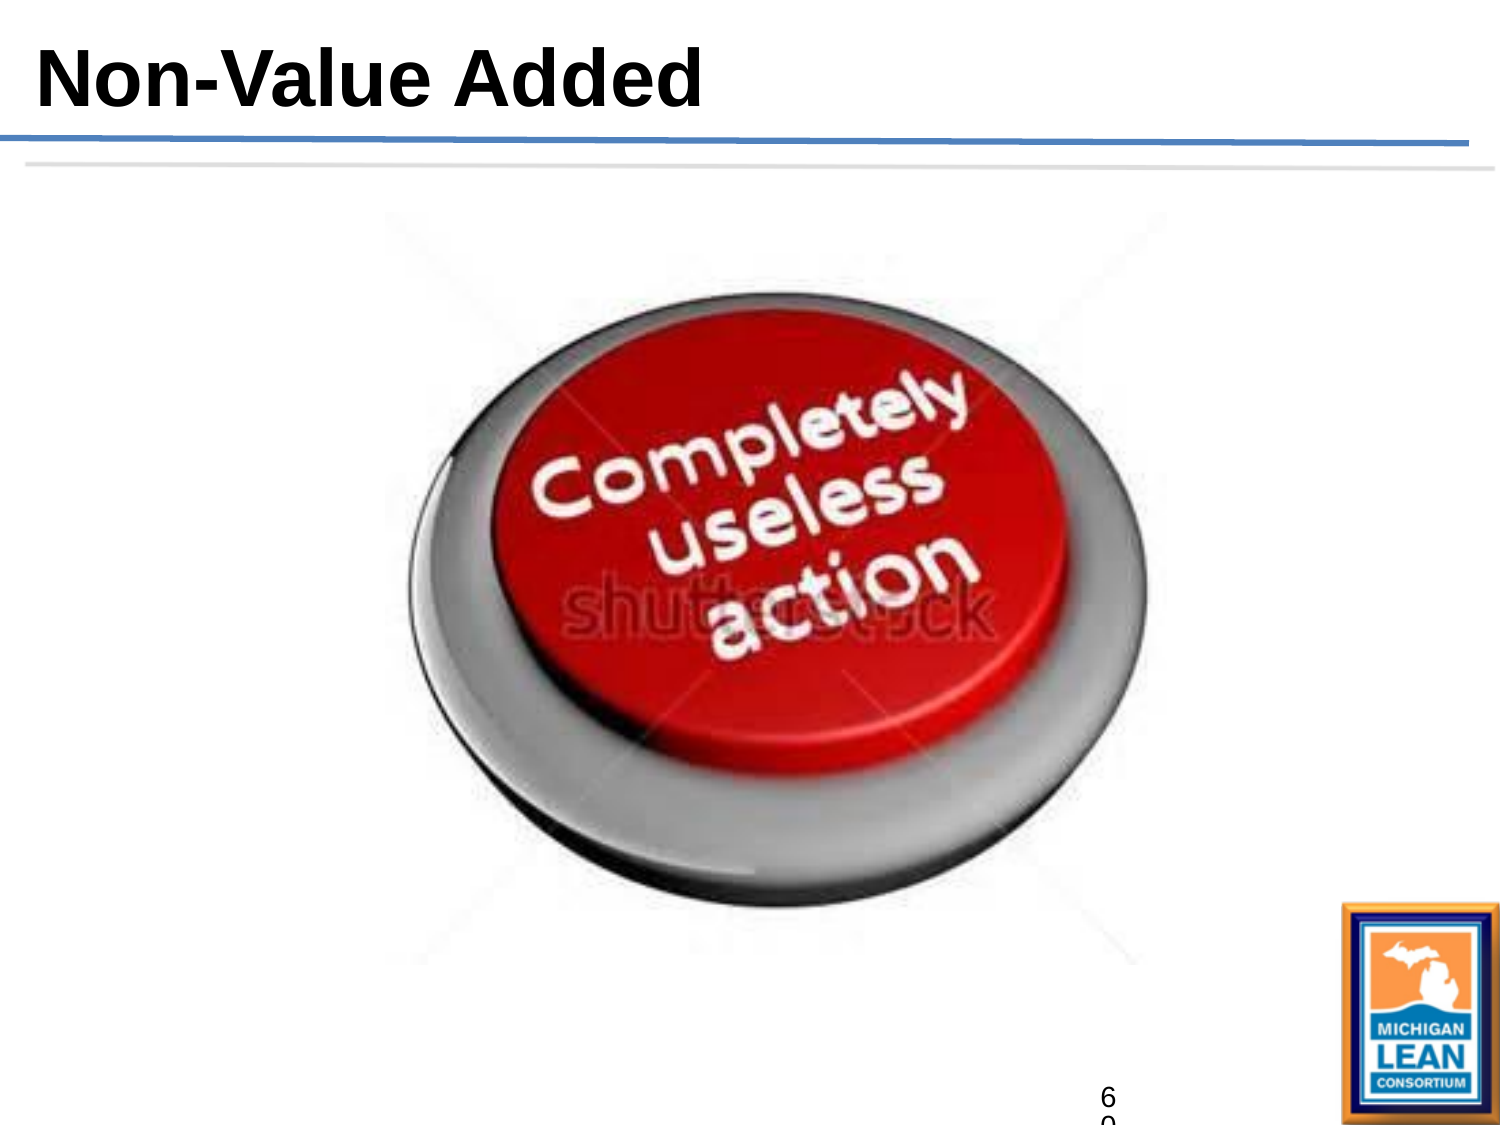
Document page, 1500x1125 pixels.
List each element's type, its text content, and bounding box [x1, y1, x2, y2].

picture [1327, 889, 1500, 1125]
text_box Non-Value Added [20, 17, 1500, 131]
slide_number 60 [1025, 1075, 1123, 1113]
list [384, 211, 1176, 966]
